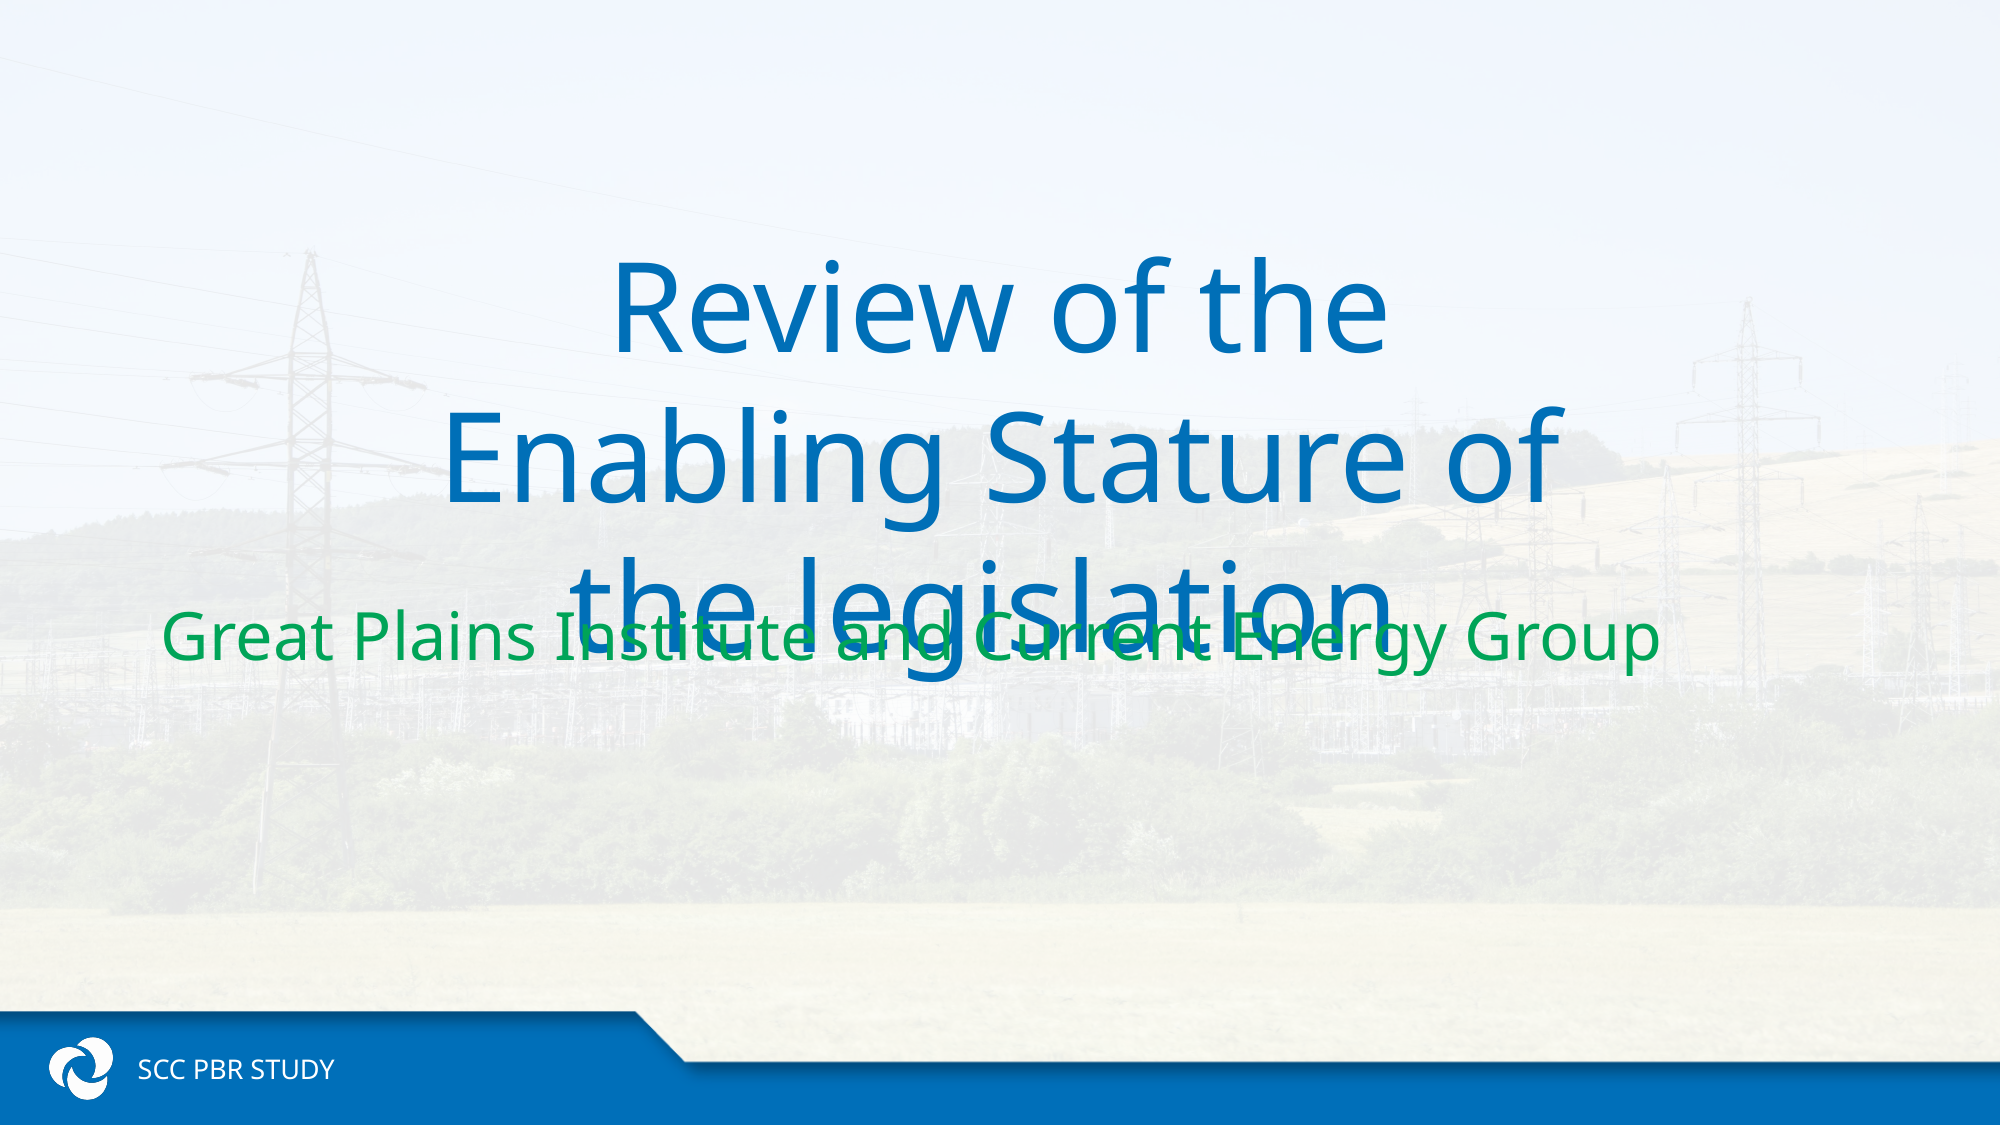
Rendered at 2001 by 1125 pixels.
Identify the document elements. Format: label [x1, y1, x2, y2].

text_box [48, 1036, 622, 1101]
picture [0, 0, 2000, 1125]
